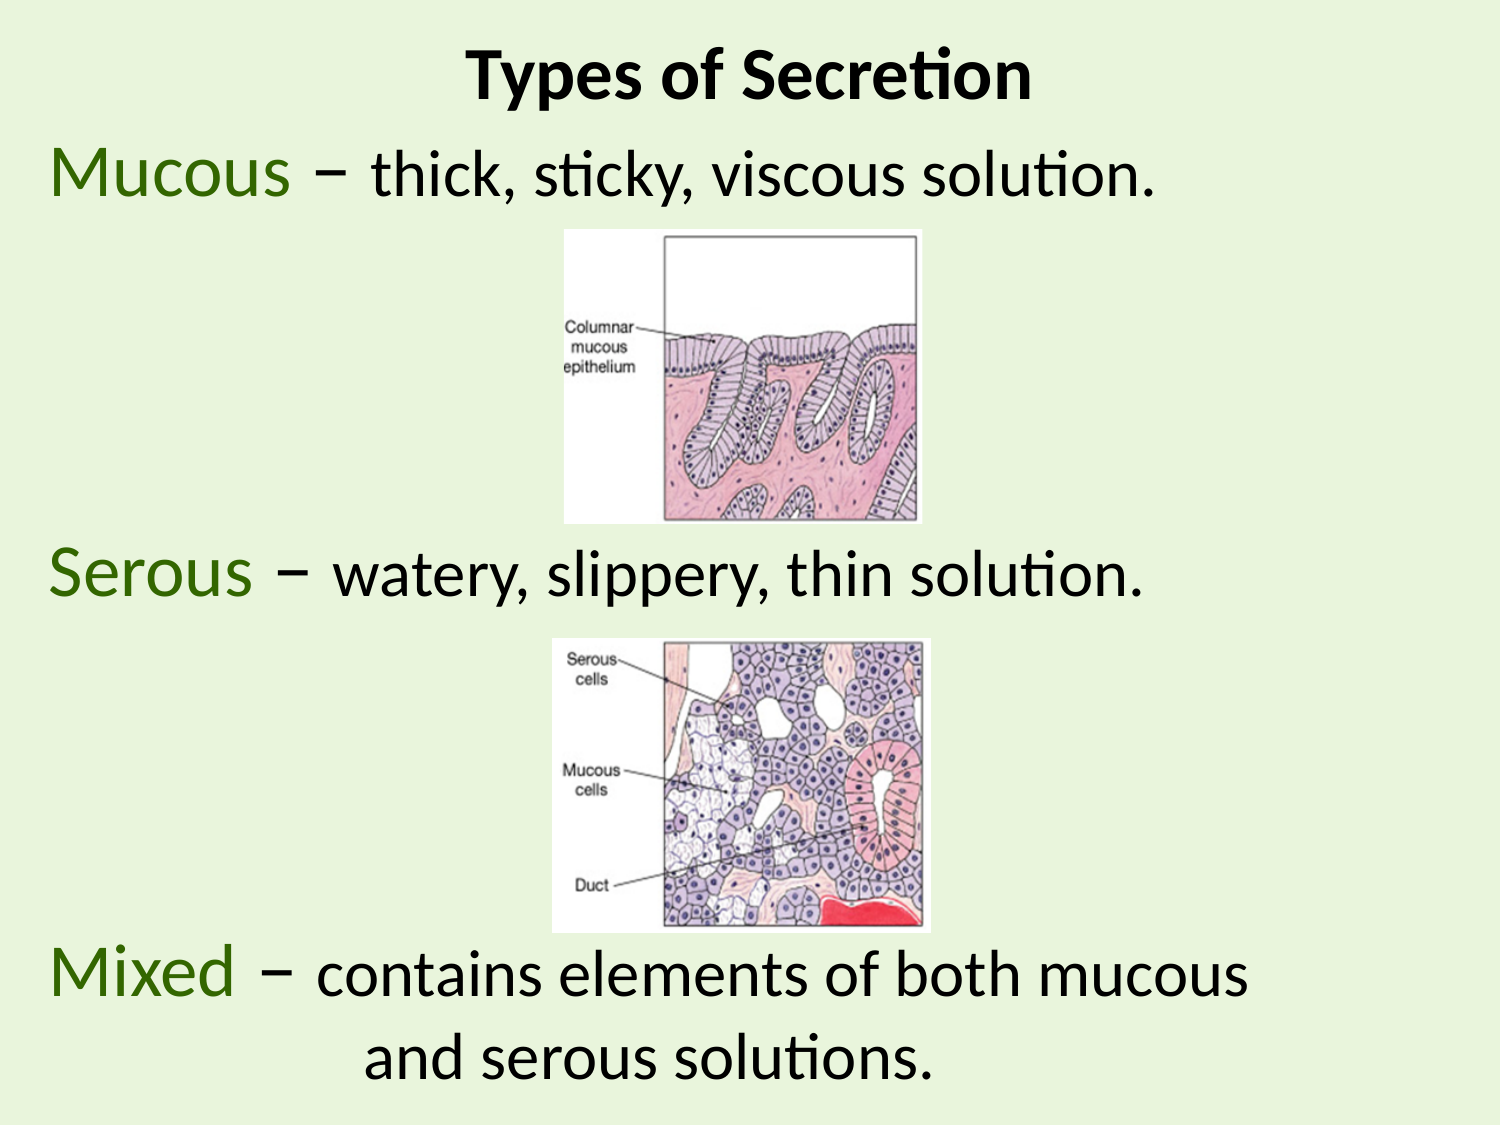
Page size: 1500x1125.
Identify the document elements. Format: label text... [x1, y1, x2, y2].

picture [563, 229, 923, 524]
text_box Mucous – thick, sticky, viscous solution. Serous – watery, slippery, thin solution. Mixed – contains elements of both mucous and serous solutions. [49, 115, 1443, 1093]
text_box Types of Secretion [26, 24, 1473, 115]
picture [552, 638, 932, 933]
